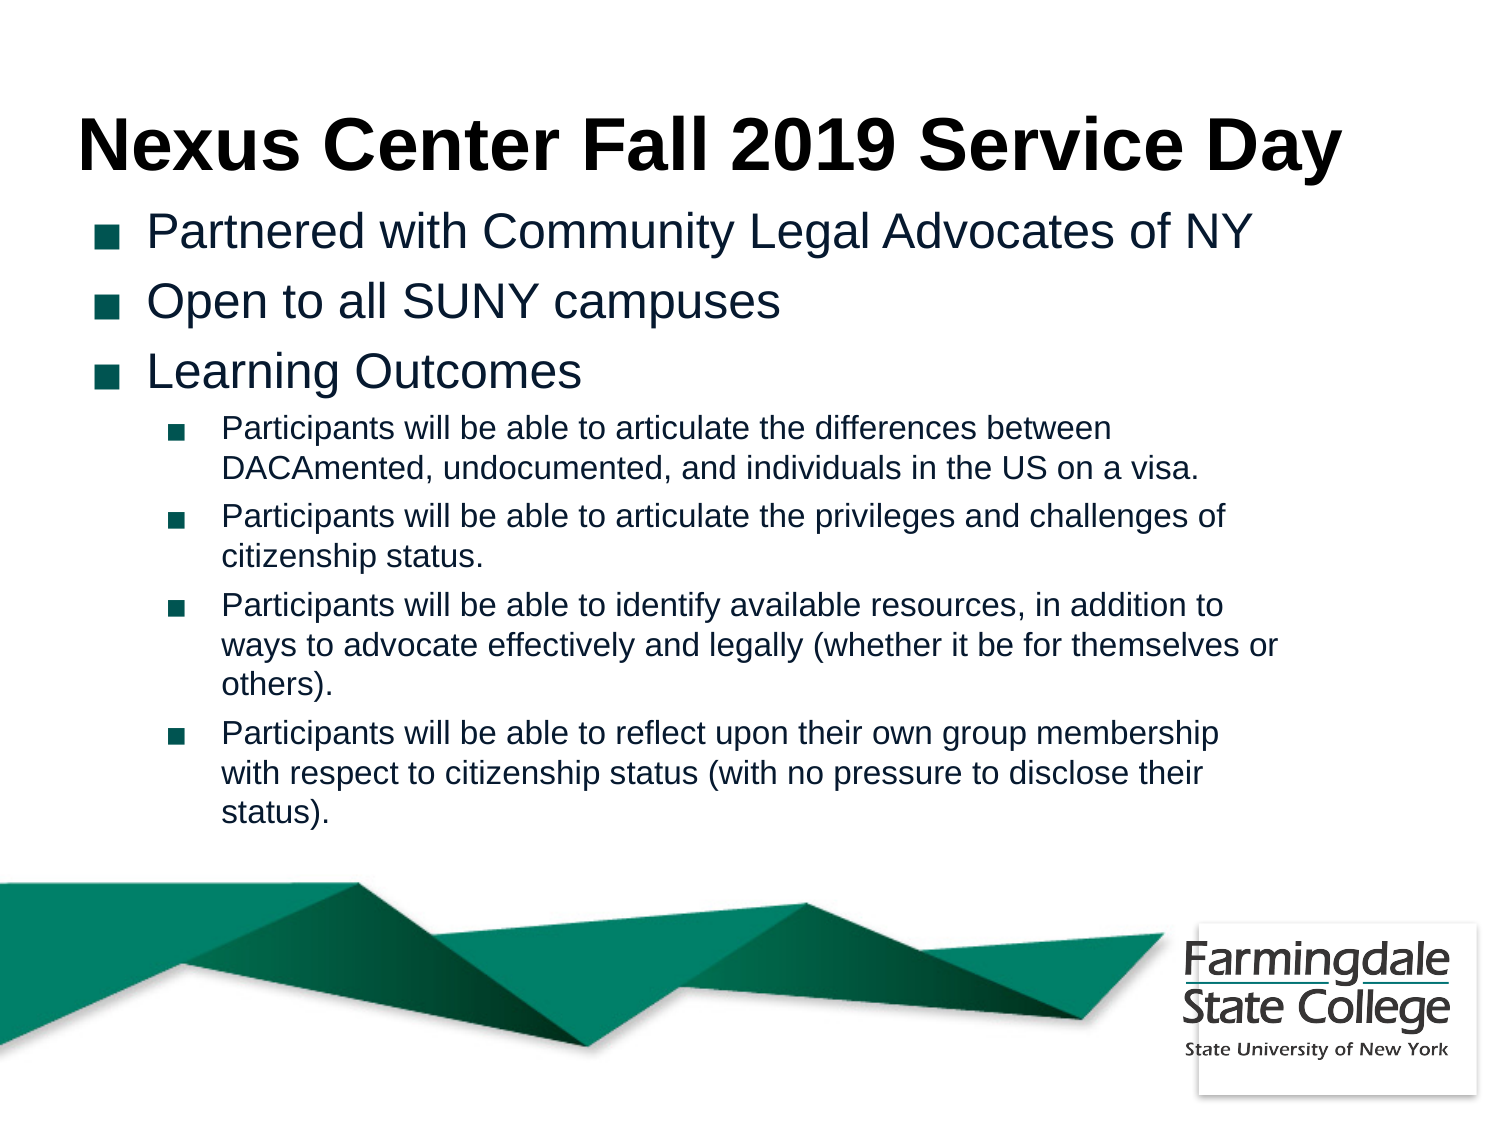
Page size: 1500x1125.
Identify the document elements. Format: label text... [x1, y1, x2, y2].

text_box [1198, 923, 1477, 1096]
picture [0, 0, 1500, 1125]
list Partnered with Community Legal Advocates of NY Open to all SUNY campuses Learning Outcomes Participants will be able to articulate the differences between DACAmented, undocumented, and individuals in the US on a visa. Participants will be able to articulate the privileges and challenges of citizenship status. Participants will be able to identify available resources, in addition to ways to advocate effectively and legally (whether it be for themselves or others). Participants will be able to reflect upon their own group membership with respect to citizenship status (with no pressure to disclose their status). [75, 190, 1304, 992]
title Nexus Center Fall 2019 Service Day [62, 40, 1450, 241]
